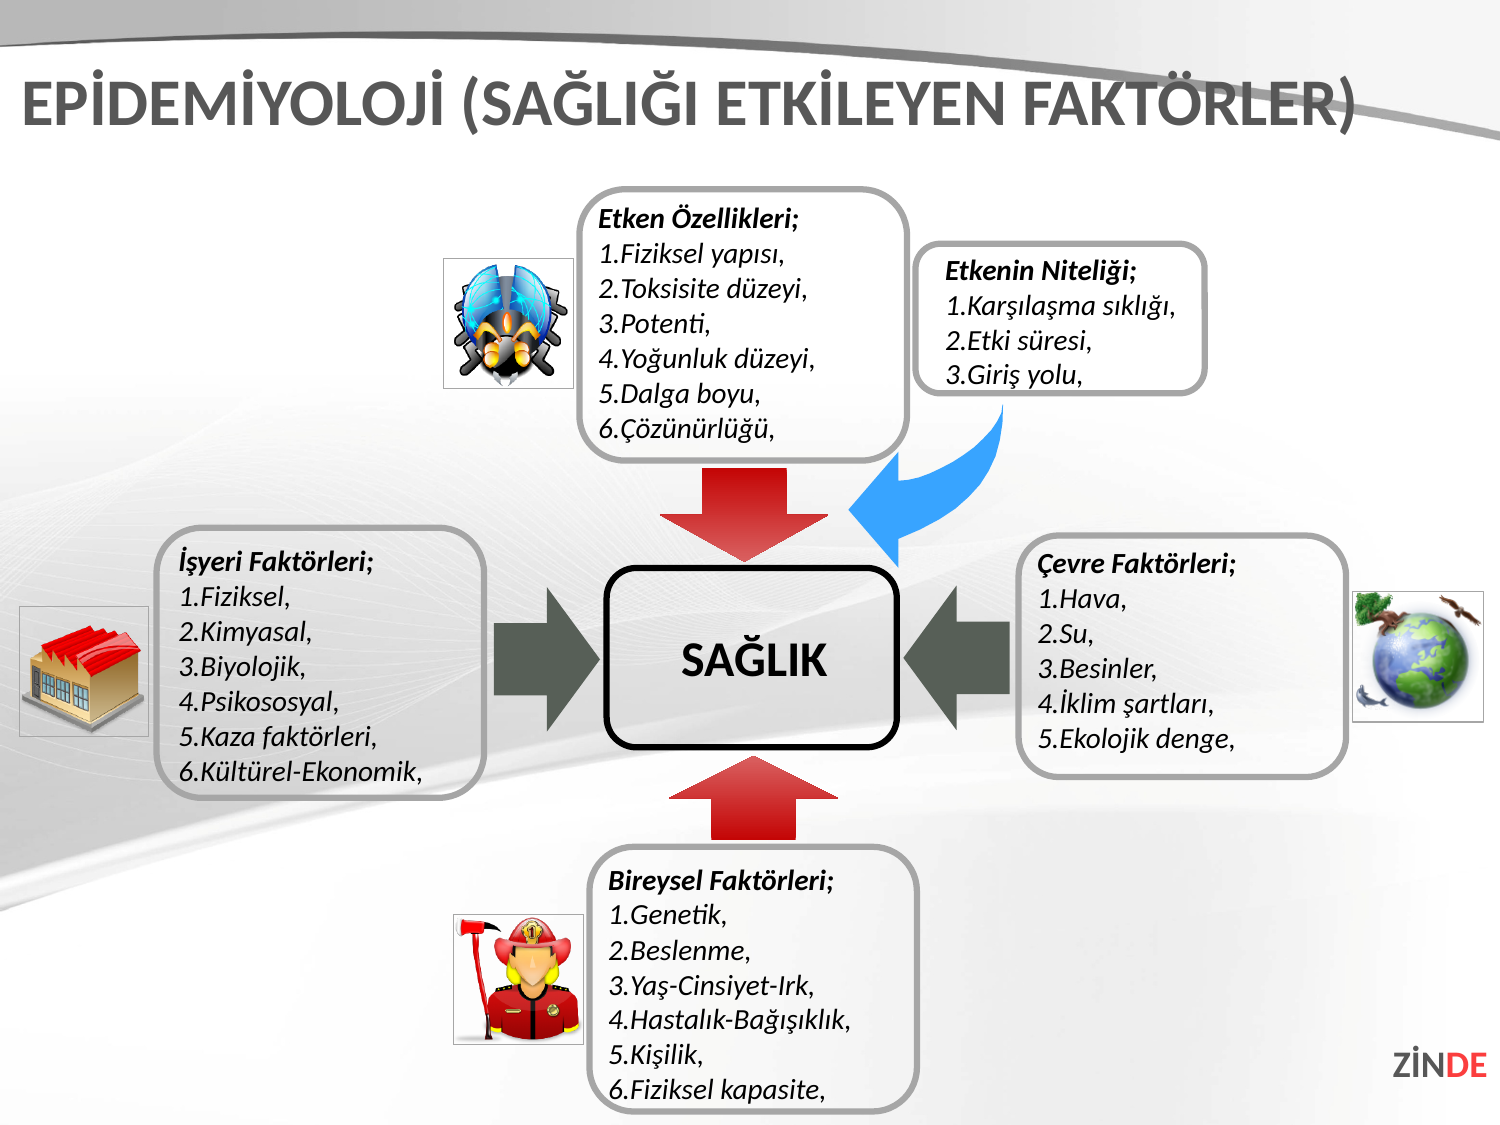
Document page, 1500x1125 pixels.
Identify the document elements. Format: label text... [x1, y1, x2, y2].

text_box ZİNDE [1379, 1040, 1488, 1125]
text_box [659, 469, 829, 562]
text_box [604, 567, 907, 748]
picture [0, 0, 1500, 1125]
text_box [912, 585, 1010, 731]
text_box [669, 756, 838, 841]
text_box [443, 189, 908, 461]
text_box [18, 527, 489, 799]
text_box [848, 410, 1003, 566]
text_box [494, 587, 598, 732]
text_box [453, 846, 918, 1112]
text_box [1018, 535, 1483, 778]
text_box EPİDEMİYOLOJİ (SAĞLIĞI ETKİLEYEN FAKTÖRLER) [21, 50, 1468, 157]
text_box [915, 243, 1205, 401]
